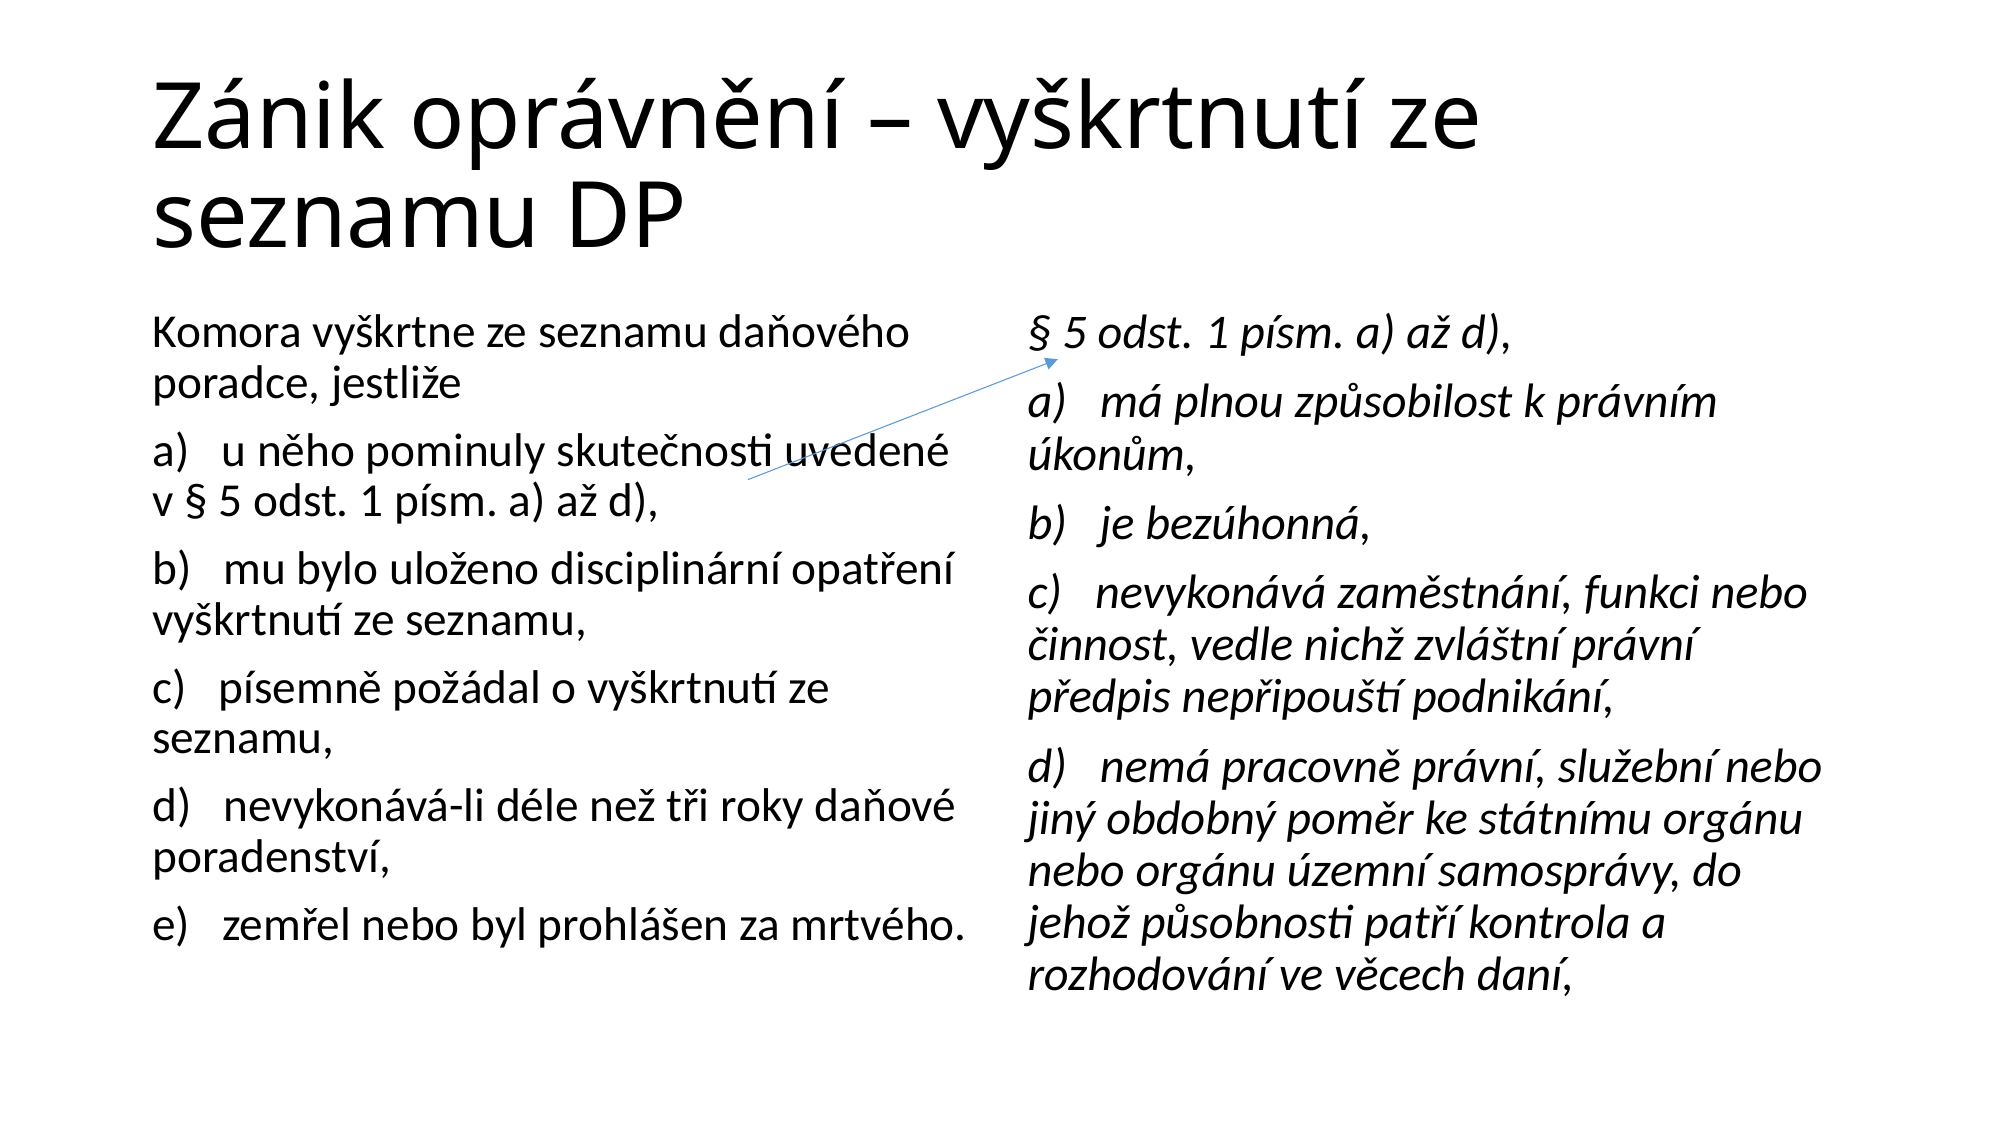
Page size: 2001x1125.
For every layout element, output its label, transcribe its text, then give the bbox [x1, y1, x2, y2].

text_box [748, 359, 1058, 480]
title Zánik oprávnění – vyškrtnutí ze seznamu DP [137, 59, 1863, 278]
list § 5 odst. 1 písm. a) až d), a) má plnou způsobilost k právním úkonům, b) je bezúhonná, c) nevykonává zaměstnání, funkci nebo činnost, vedle nichž zvláštní právní předpis nepřipouští podnikání, d) nemá pracovně právní, služební nebo jiný obdobný poměr ke státnímu orgánu nebo orgánu územní samosprávy, do jehož působnosti patří kontrola a rozhodování ve věcech daní, [1012, 299, 1863, 1014]
list Komora vyškrtne ze seznamu daňového poradce, jestliže a) u něho pominuly skutečnosti uvedené v § 5 odst. 1 písm. a) až d), b) mu bylo uloženo disciplinární opatření vyškrtnutí ze seznamu, c) písemně požádal o vyškrtnutí ze seznamu, d) nevykonává-li déle než tři roky daňové poradenství, e) zemřel nebo byl prohlášen za mrtvého. [137, 299, 988, 1014]
